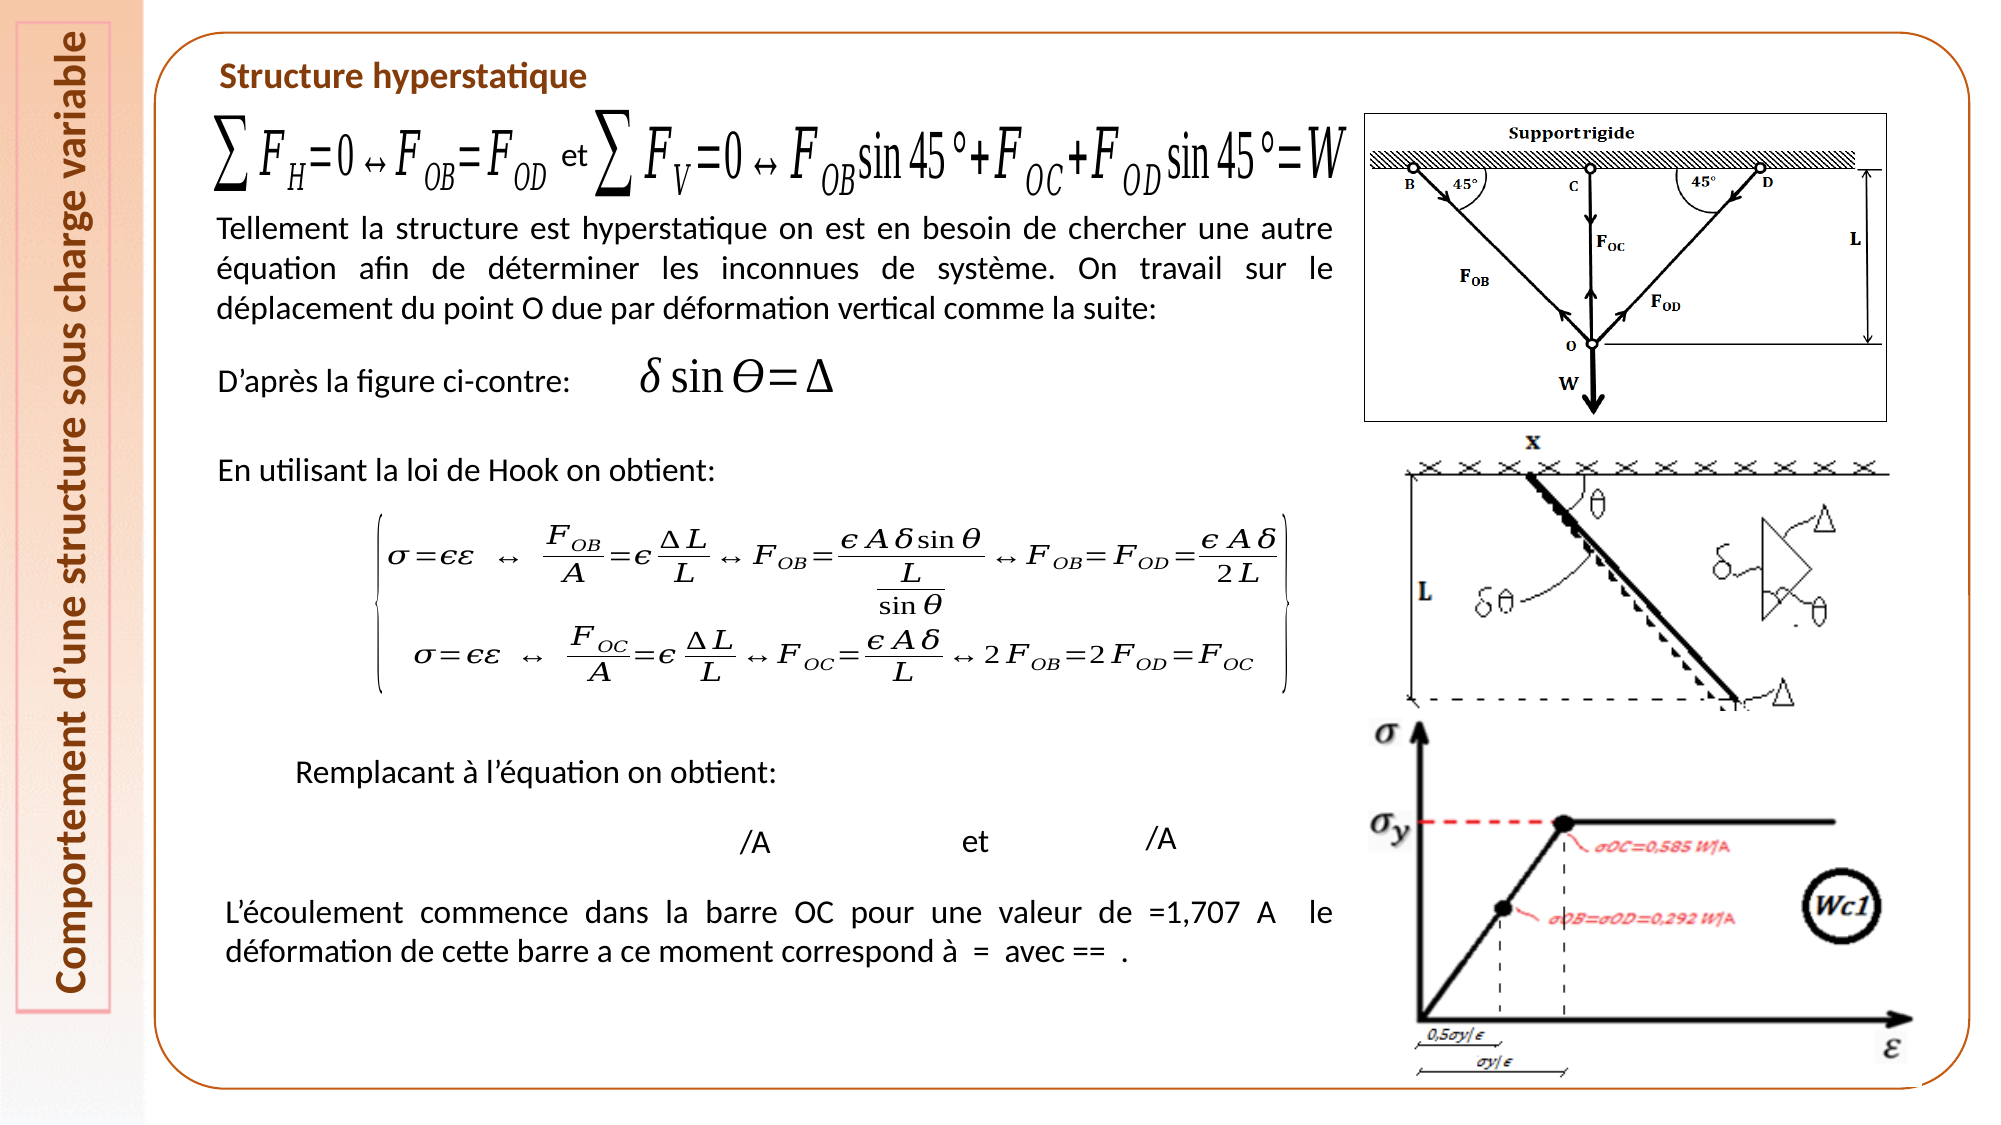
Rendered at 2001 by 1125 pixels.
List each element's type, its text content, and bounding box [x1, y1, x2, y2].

picture [1364, 113, 1926, 1087]
text_box Comportement d’une structure sous charge variable [33, 6, 102, 1010]
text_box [210, 743, 1301, 869]
text_box [153, 31, 1971, 1090]
